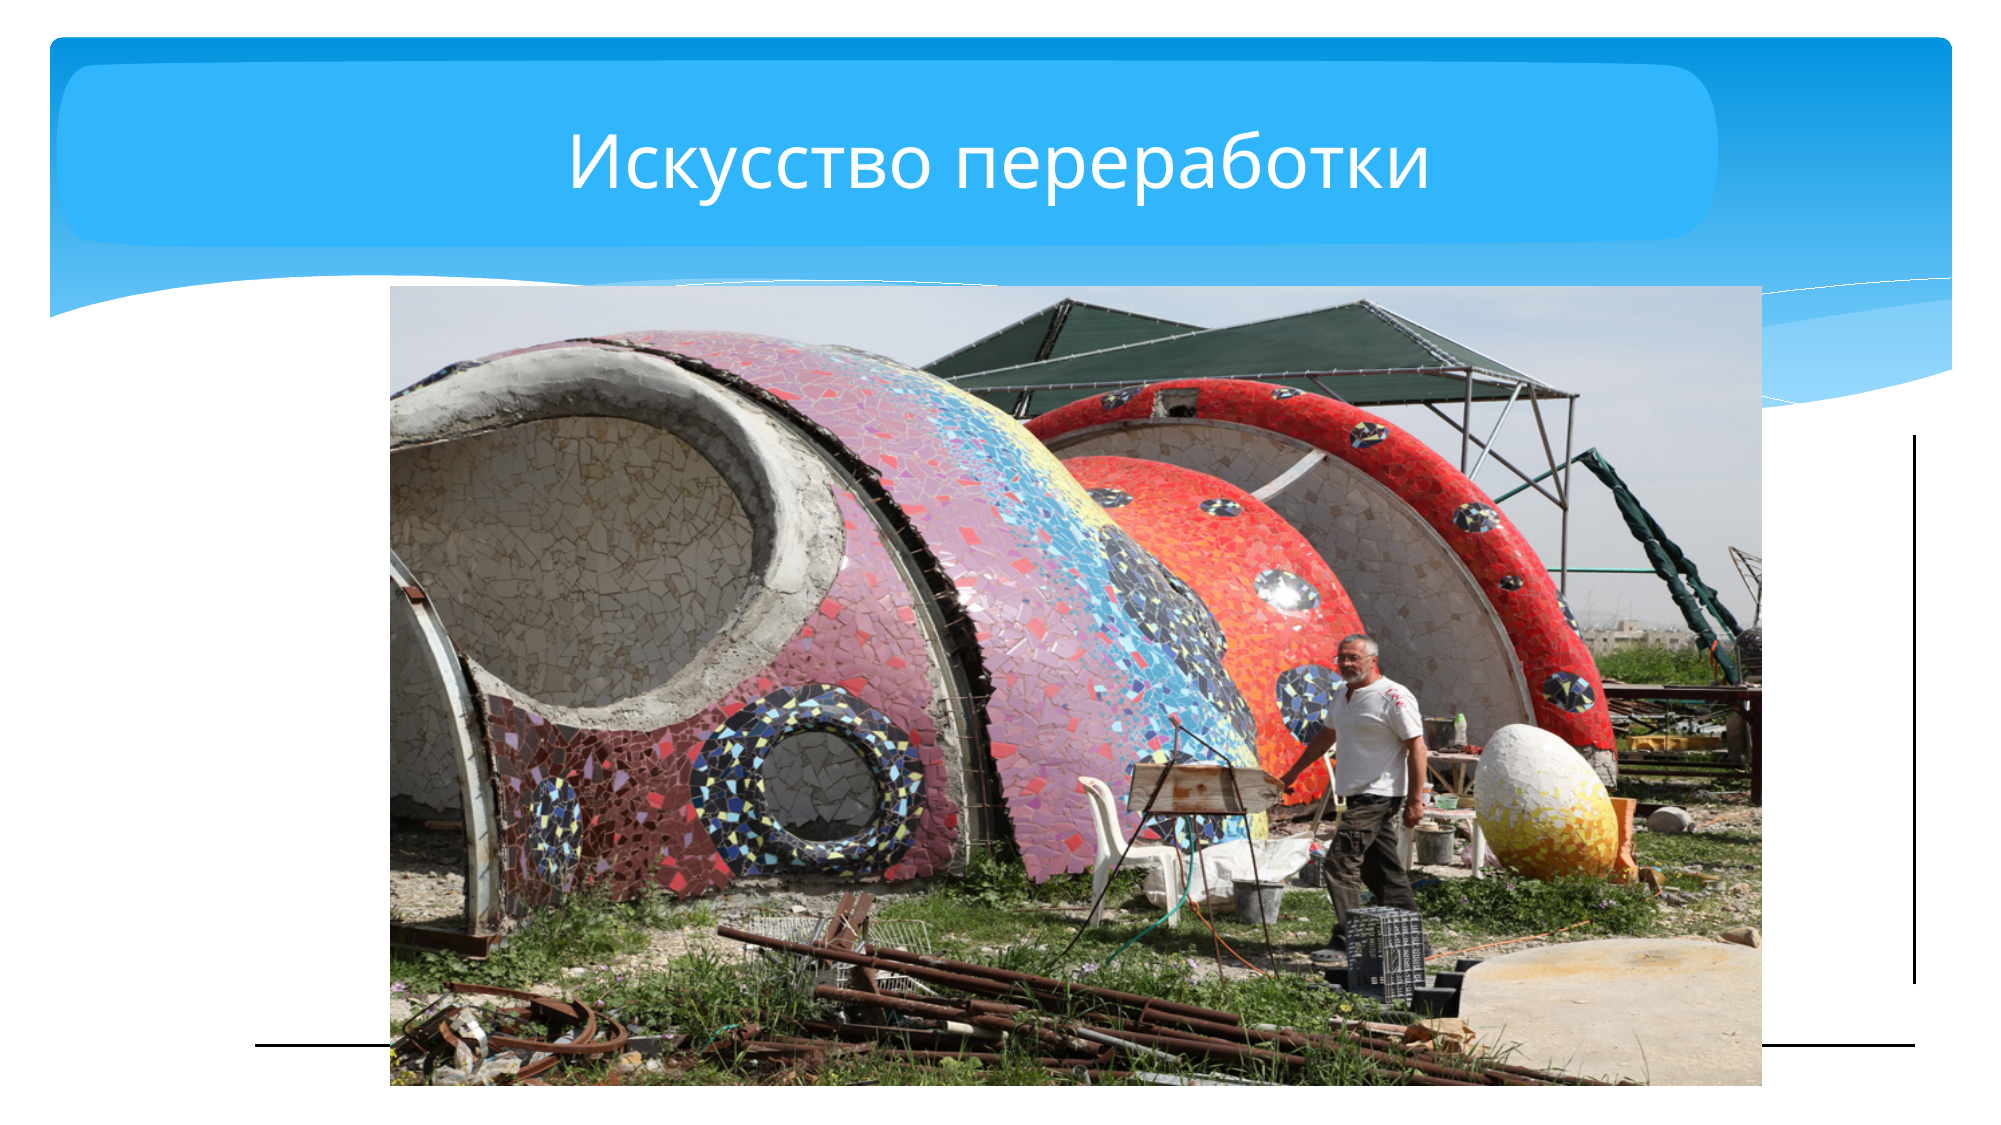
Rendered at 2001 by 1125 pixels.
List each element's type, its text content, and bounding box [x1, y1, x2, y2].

title Искусство переработки [99, 55, 1900, 261]
picture [389, 286, 1762, 1086]
